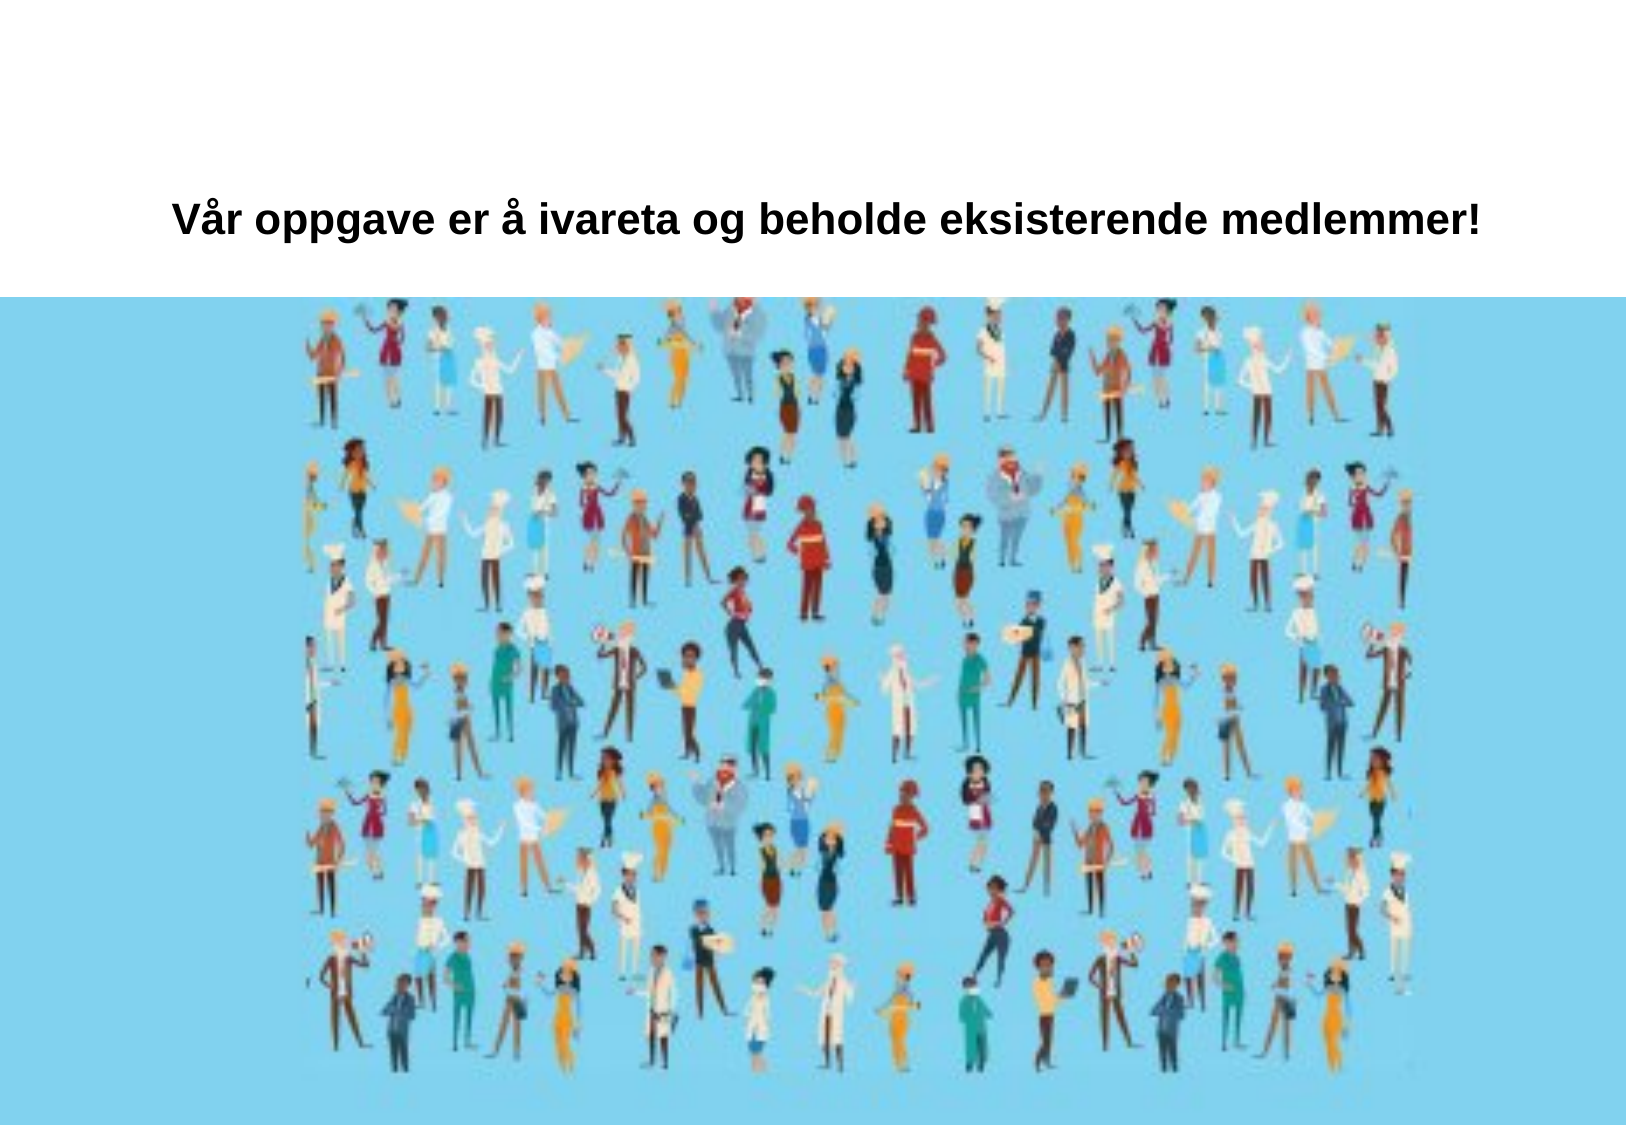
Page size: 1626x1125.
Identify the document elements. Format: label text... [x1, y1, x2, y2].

title Vår oppgave er å ivareta og beholde eksisterende medlemmer! [169, 94, 1487, 280]
picture [0, 296, 1626, 1125]
